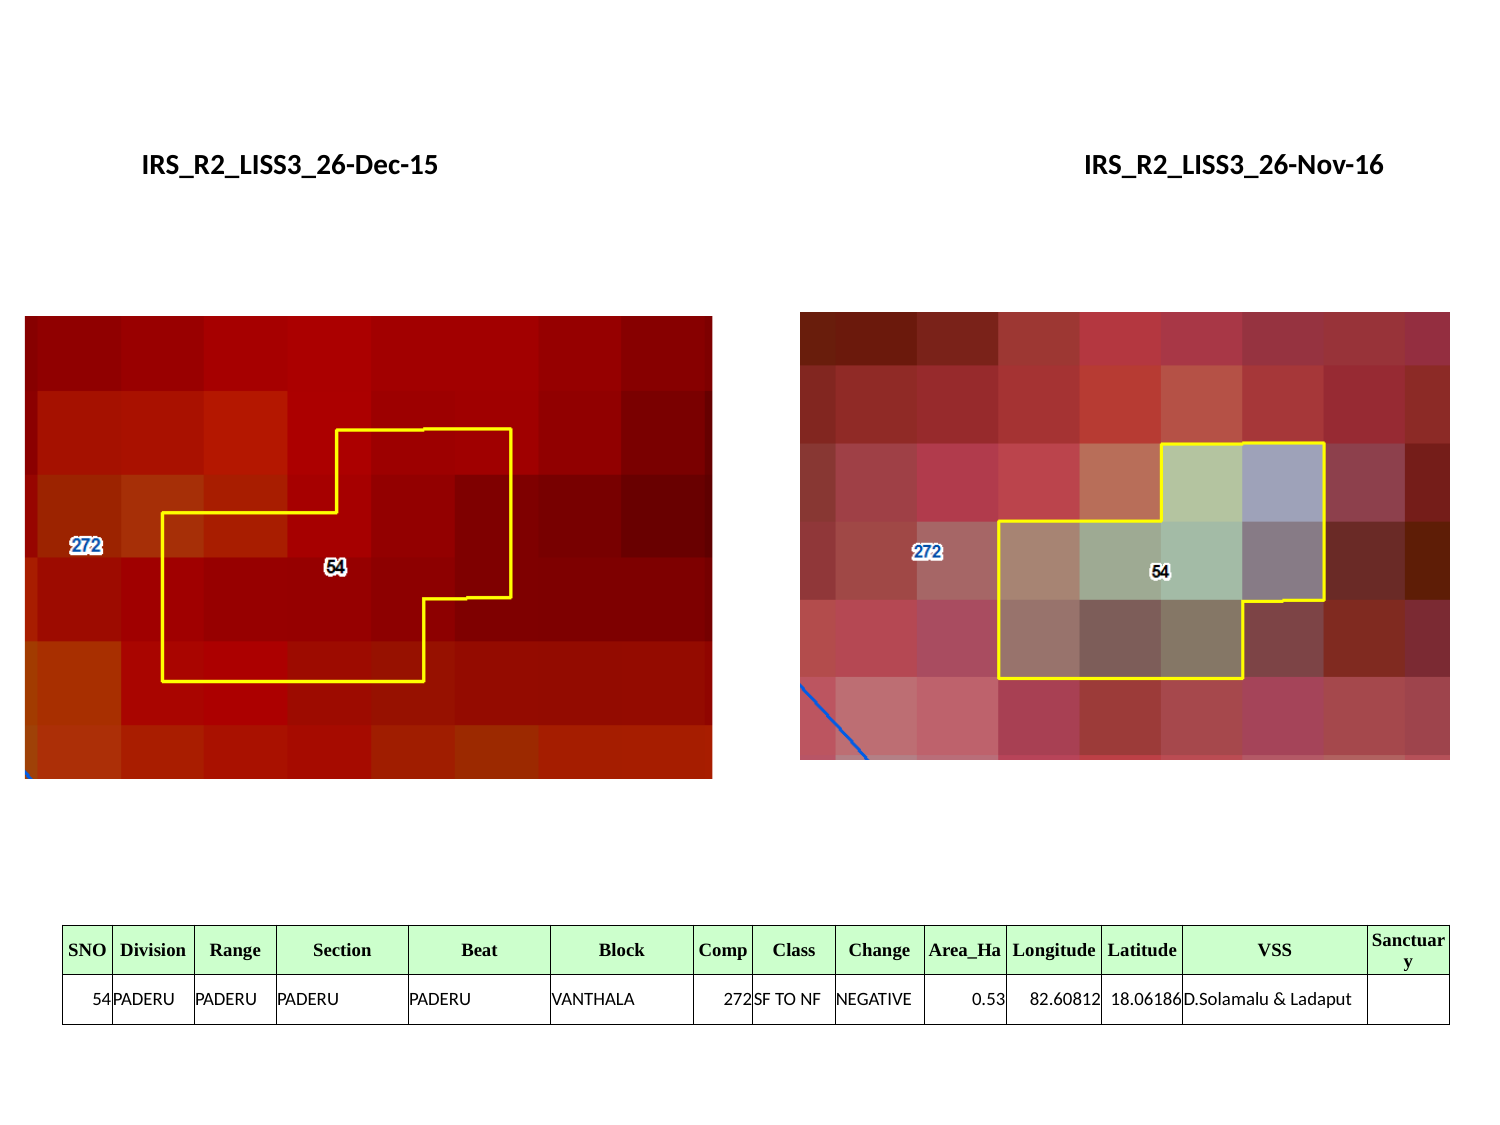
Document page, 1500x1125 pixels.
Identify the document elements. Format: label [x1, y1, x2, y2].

table_cell [1368, 975, 1449, 1024]
table_cell [195, 975, 276, 1024]
table_header [1102, 926, 1182, 974]
table_header [753, 926, 835, 974]
table_header [113, 926, 194, 974]
table_cell [694, 975, 752, 1024]
table_cell [925, 975, 1006, 1024]
table_header [409, 926, 550, 974]
table_header [836, 926, 924, 974]
table_header [925, 926, 1006, 974]
text_box [1069, 137, 1406, 188]
table_cell [277, 975, 408, 1024]
picture [799, 312, 1451, 761]
table_cell [63, 975, 112, 1024]
text_box [126, 137, 461, 188]
table_cell [113, 975, 194, 1024]
table_header [1183, 926, 1367, 974]
table_header [63, 926, 112, 974]
table_cell [1183, 975, 1367, 1024]
table_header [1007, 926, 1101, 974]
picture [24, 316, 713, 779]
table_header [277, 926, 408, 974]
table_cell [836, 975, 924, 1024]
table_header [1368, 926, 1449, 974]
table_header [694, 926, 752, 974]
table_cell [1007, 975, 1101, 1024]
table_cell [753, 975, 835, 1024]
table_cell [409, 975, 550, 1024]
table_header [551, 926, 693, 974]
table_cell [551, 975, 693, 1024]
table_header [195, 926, 276, 974]
table_cell [1102, 975, 1182, 1024]
